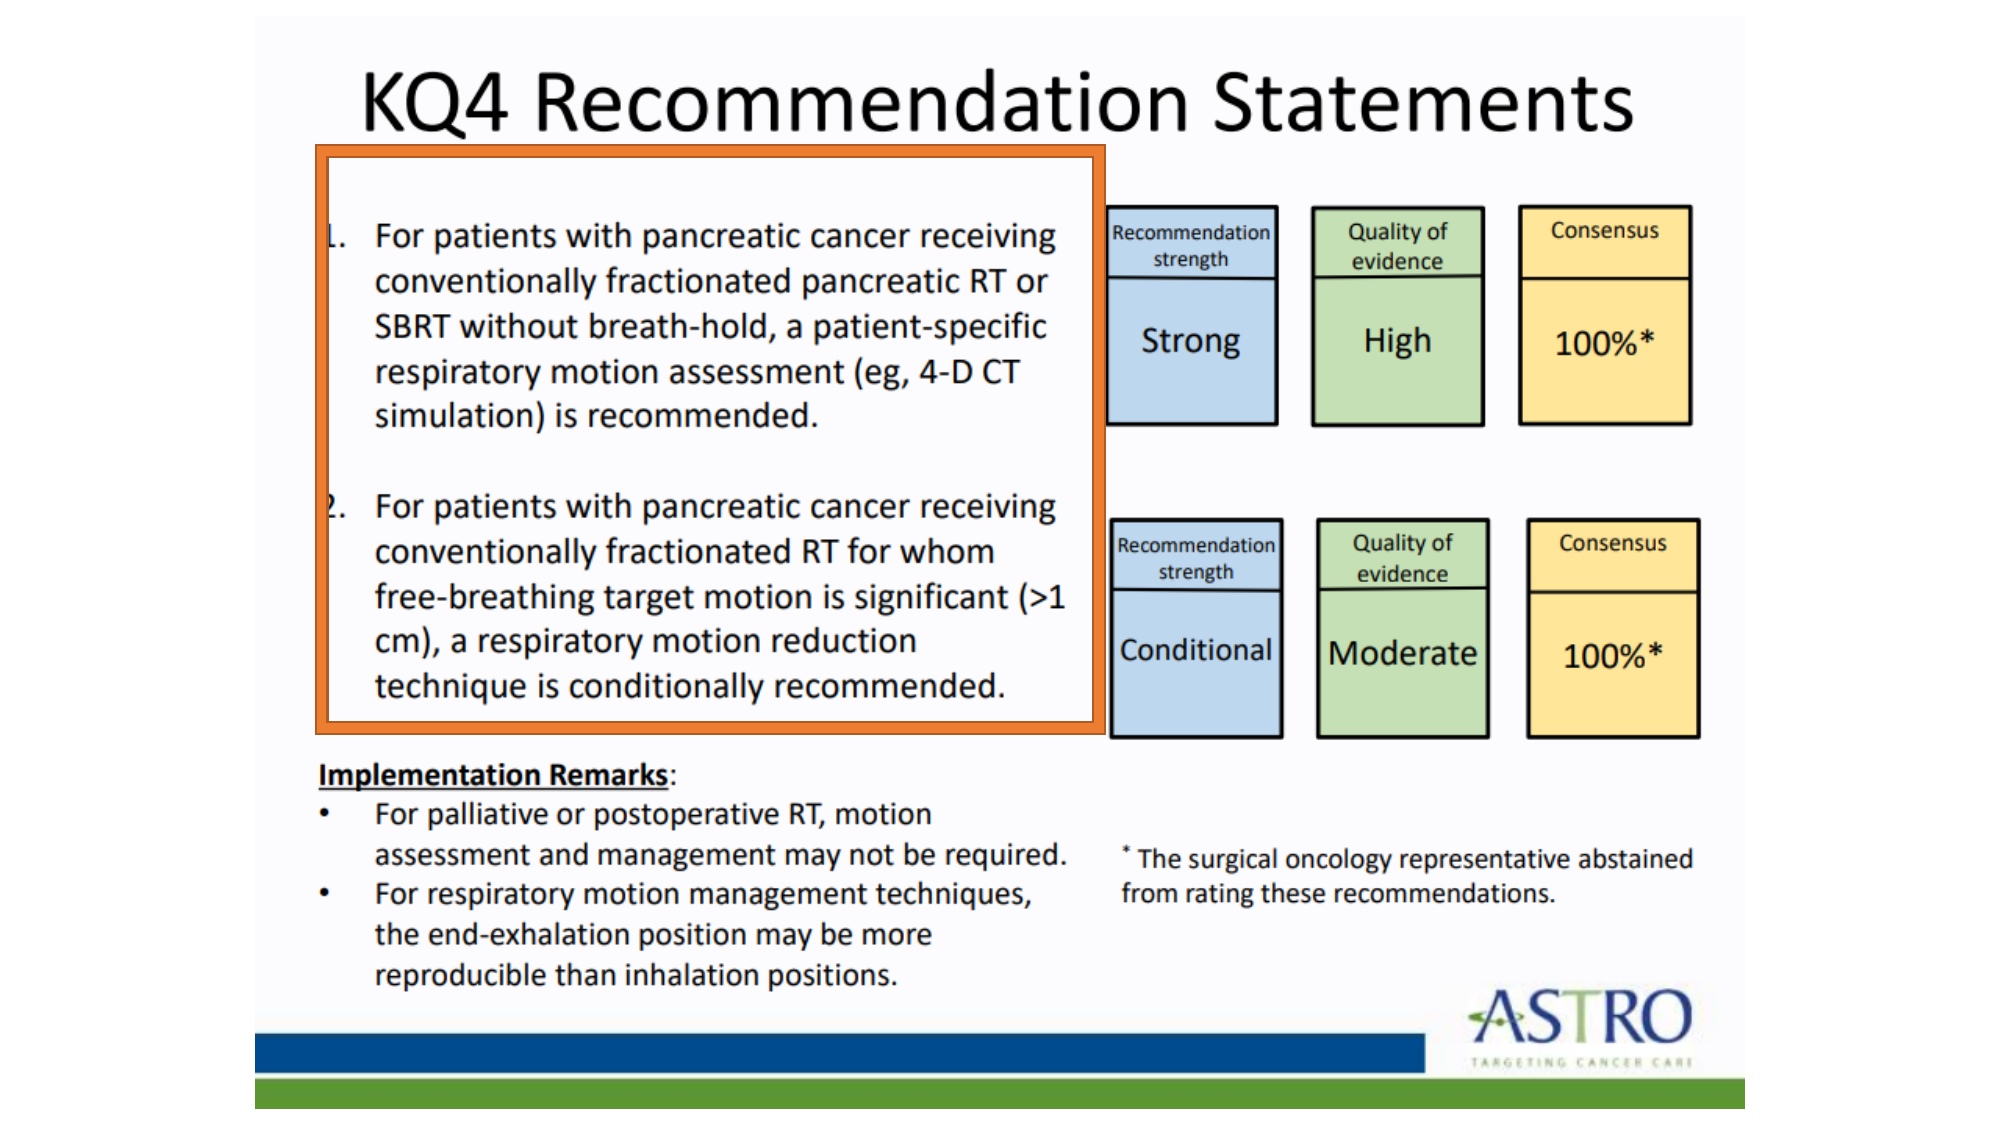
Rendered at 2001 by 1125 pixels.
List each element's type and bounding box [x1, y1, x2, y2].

picture [255, 16, 1745, 1109]
